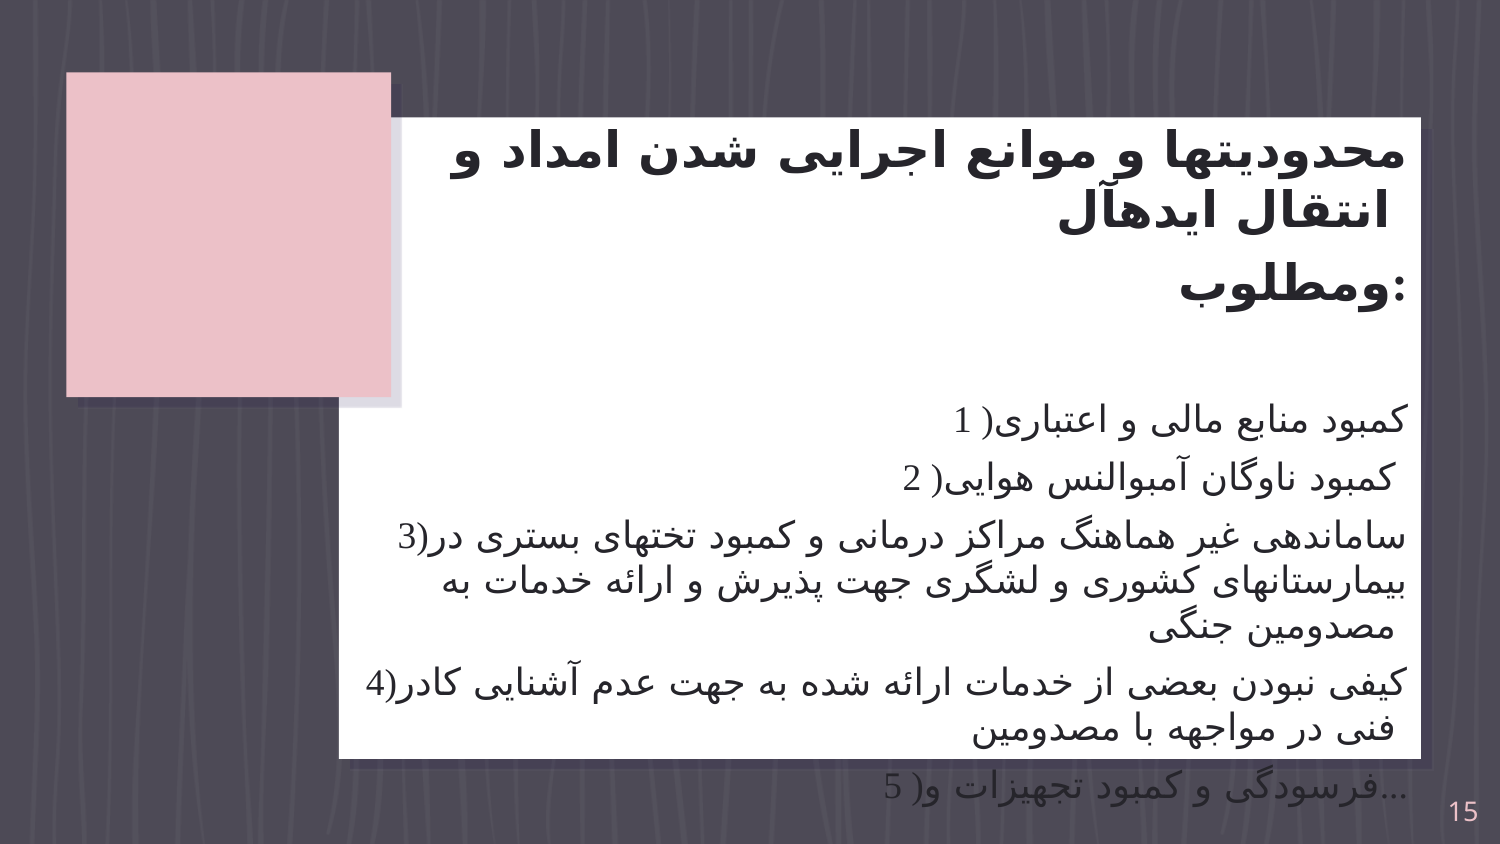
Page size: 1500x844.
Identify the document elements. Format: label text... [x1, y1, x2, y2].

list محدودیتها و موانع اجرایی شدن امداد و انتقال ایدهآل ومطلوب: 1 )کمبود منابع مالی و اعتباری 2 )کمبود ناوگان آمبوالنس هوایی 3)ساماندهی غیر هماهنگ مراکز درمانی و کمبود تختهای بستری در بیمارستانهای کشوری و لشگری جهت پذیرش و ارائه خدمات به مصدومین جنگی 4)کیفی نبودن بعضی از خدمات ارائه شده به جهت عدم آشنایی کادر فنی در مواجهه با مصدومین 5 )فرسودگی و کمبود تجهیزات و... [301, 102, 1424, 765]
slide_number 15 [1403, 779, 1494, 844]
